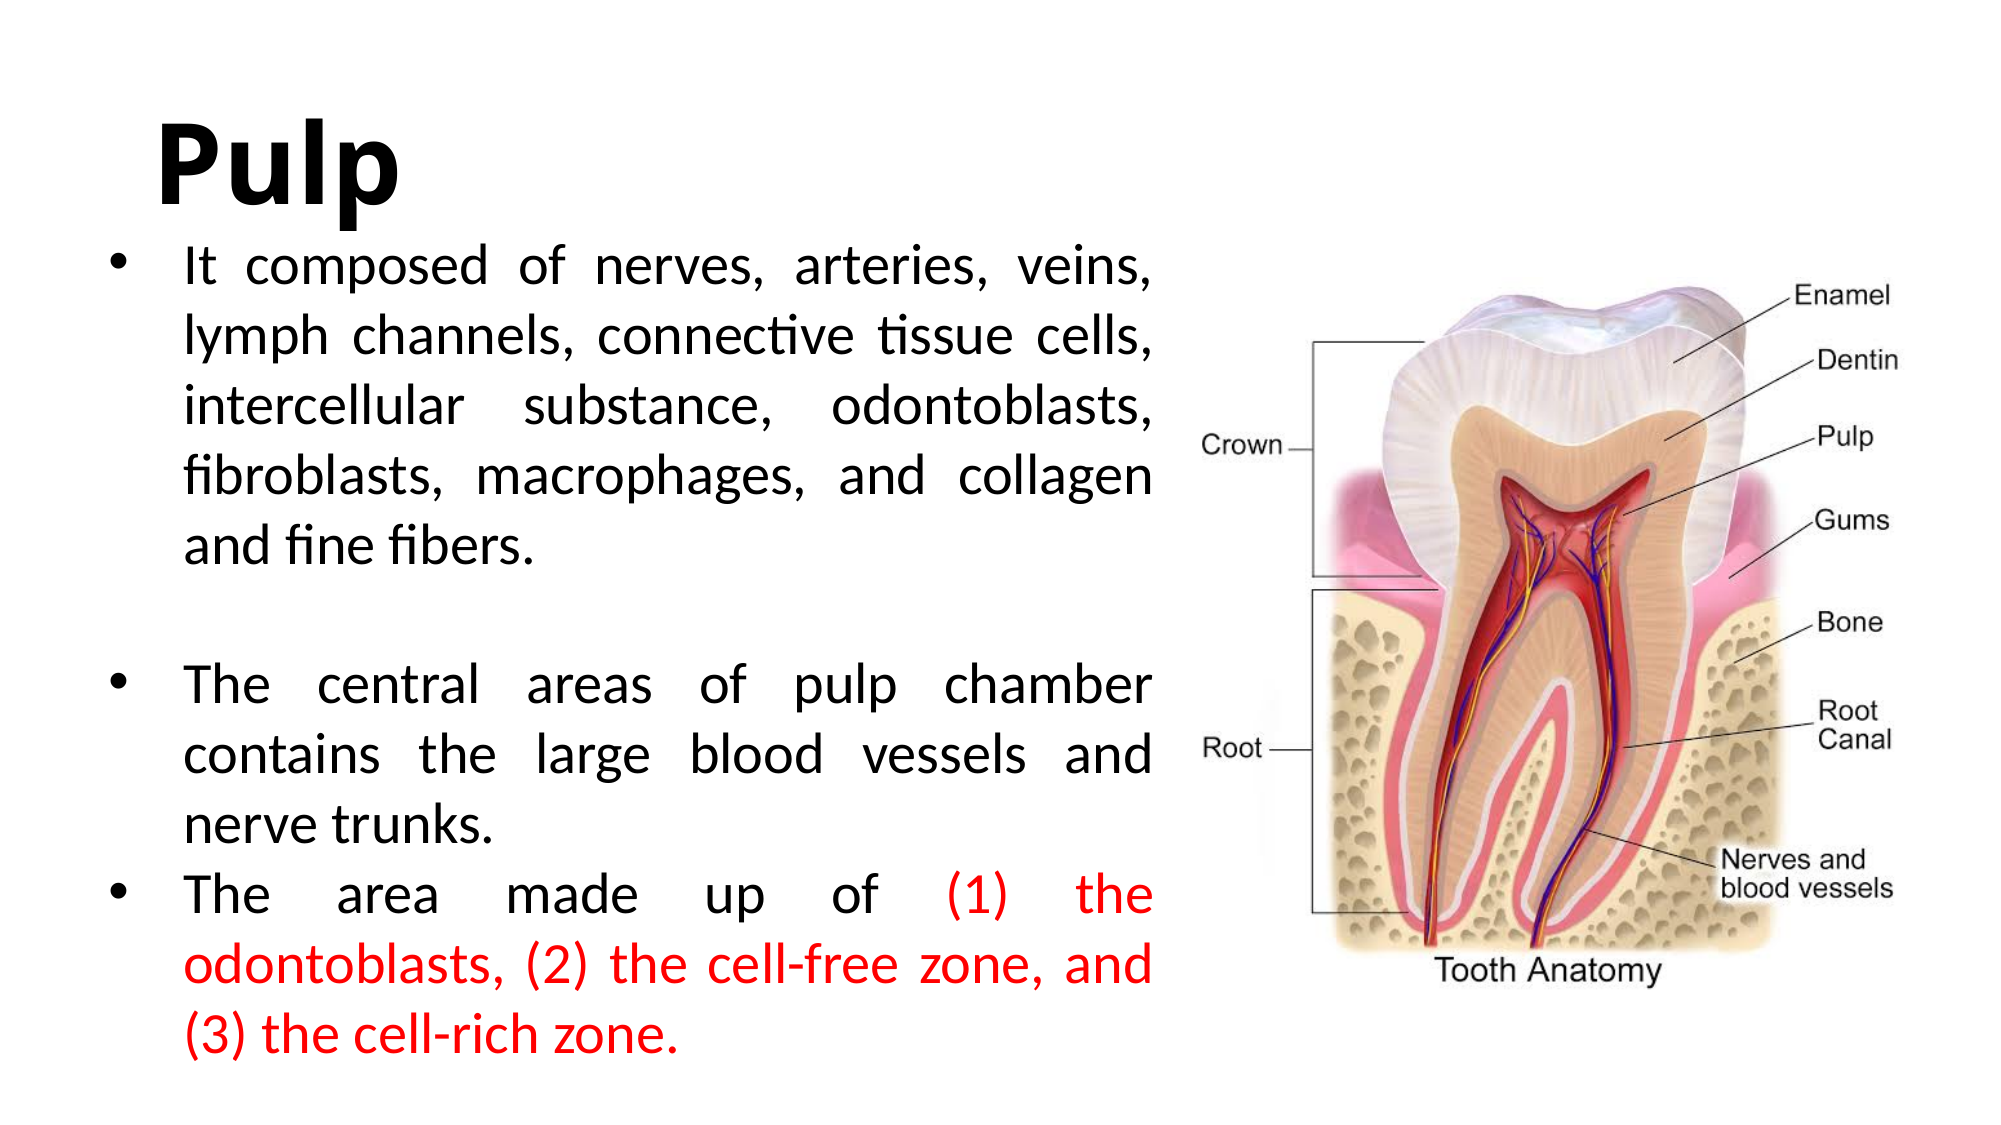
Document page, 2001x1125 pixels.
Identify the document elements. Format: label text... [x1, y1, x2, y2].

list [1192, 277, 1907, 992]
text_box It composed of nerves, arteries, veins, lymph channels, connective tissue cells, intercellular substance, odontoblasts, fibroblasts, macrophages, and collagen and fine fibers. The central areas of pulp chamber contains the large blood vessels and nerve trunks. The area made up of (1) the odontoblasts, (2) the cell-free zone, and (3) the cell-rich zone. [93, 218, 1170, 1073]
title Pulp [137, 59, 1863, 278]
